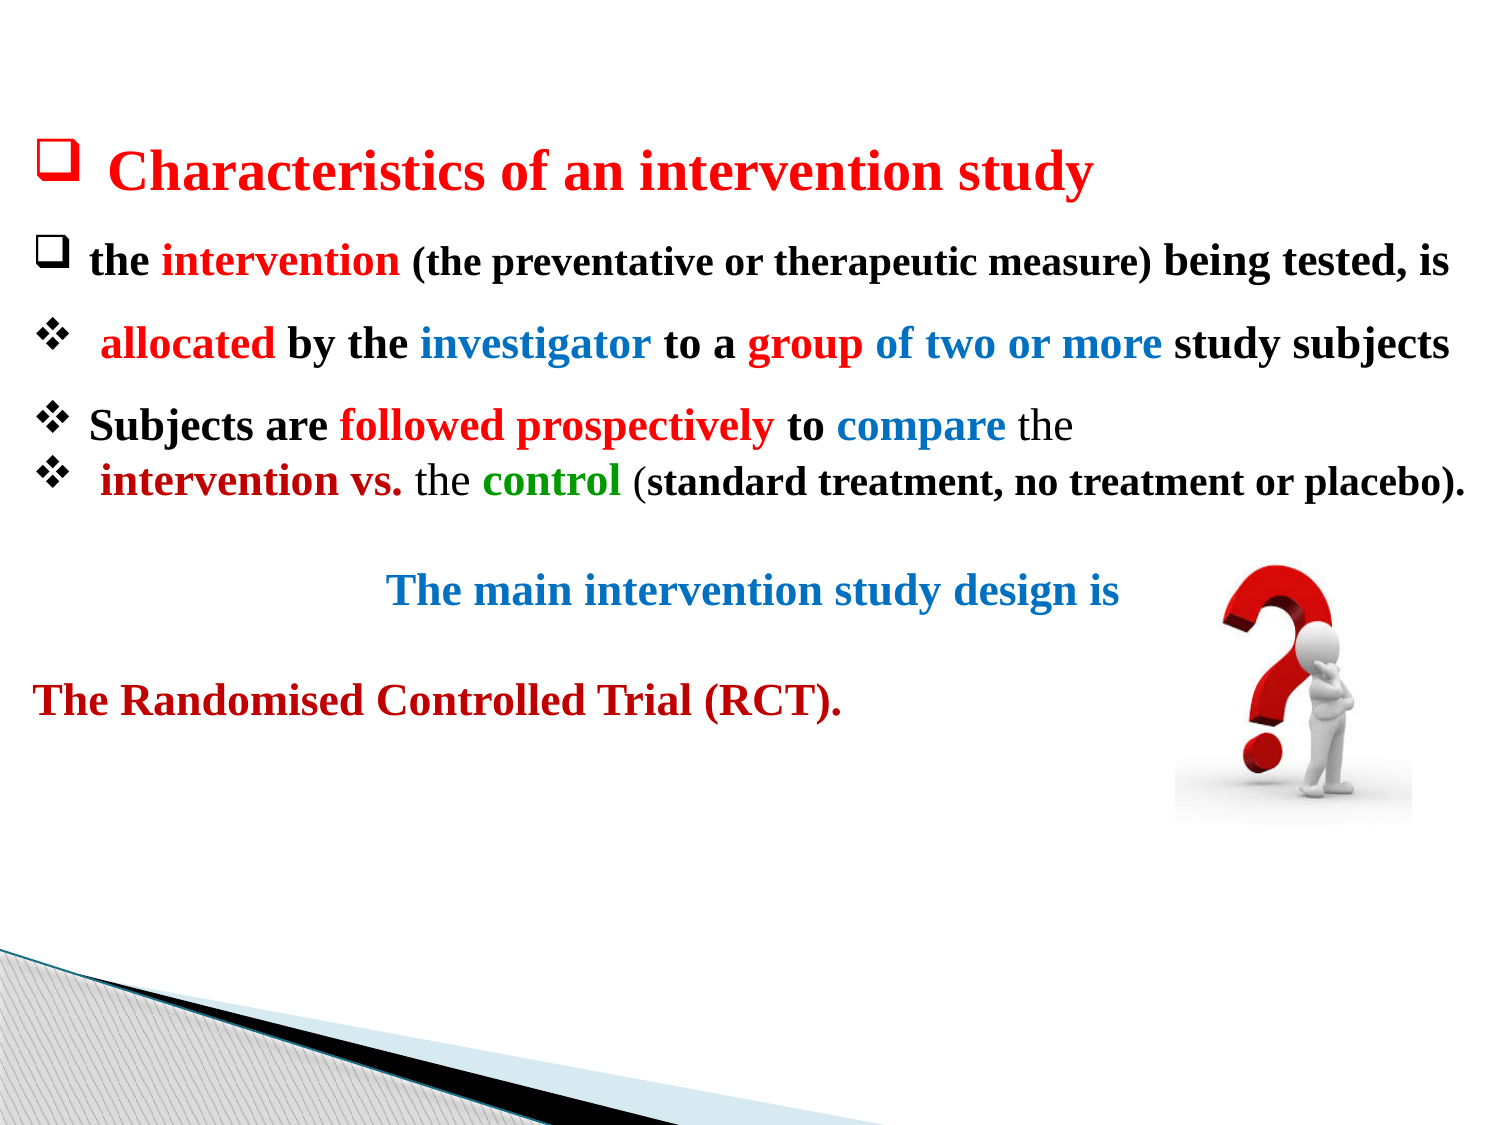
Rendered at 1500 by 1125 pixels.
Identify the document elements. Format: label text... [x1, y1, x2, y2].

text_box Characteristics of an intervention study the intervention (the preventative or therapeutic measure) being tested, is allocated by the investigator to a group of two or more study subjects Subjects are followed prospectively to compare the intervention vs. the control (standard treatment, no treatment or placebo). The main intervention study design is The Randomised Controlled Trial (RCT). [17, 90, 1500, 732]
picture [1174, 550, 1412, 826]
